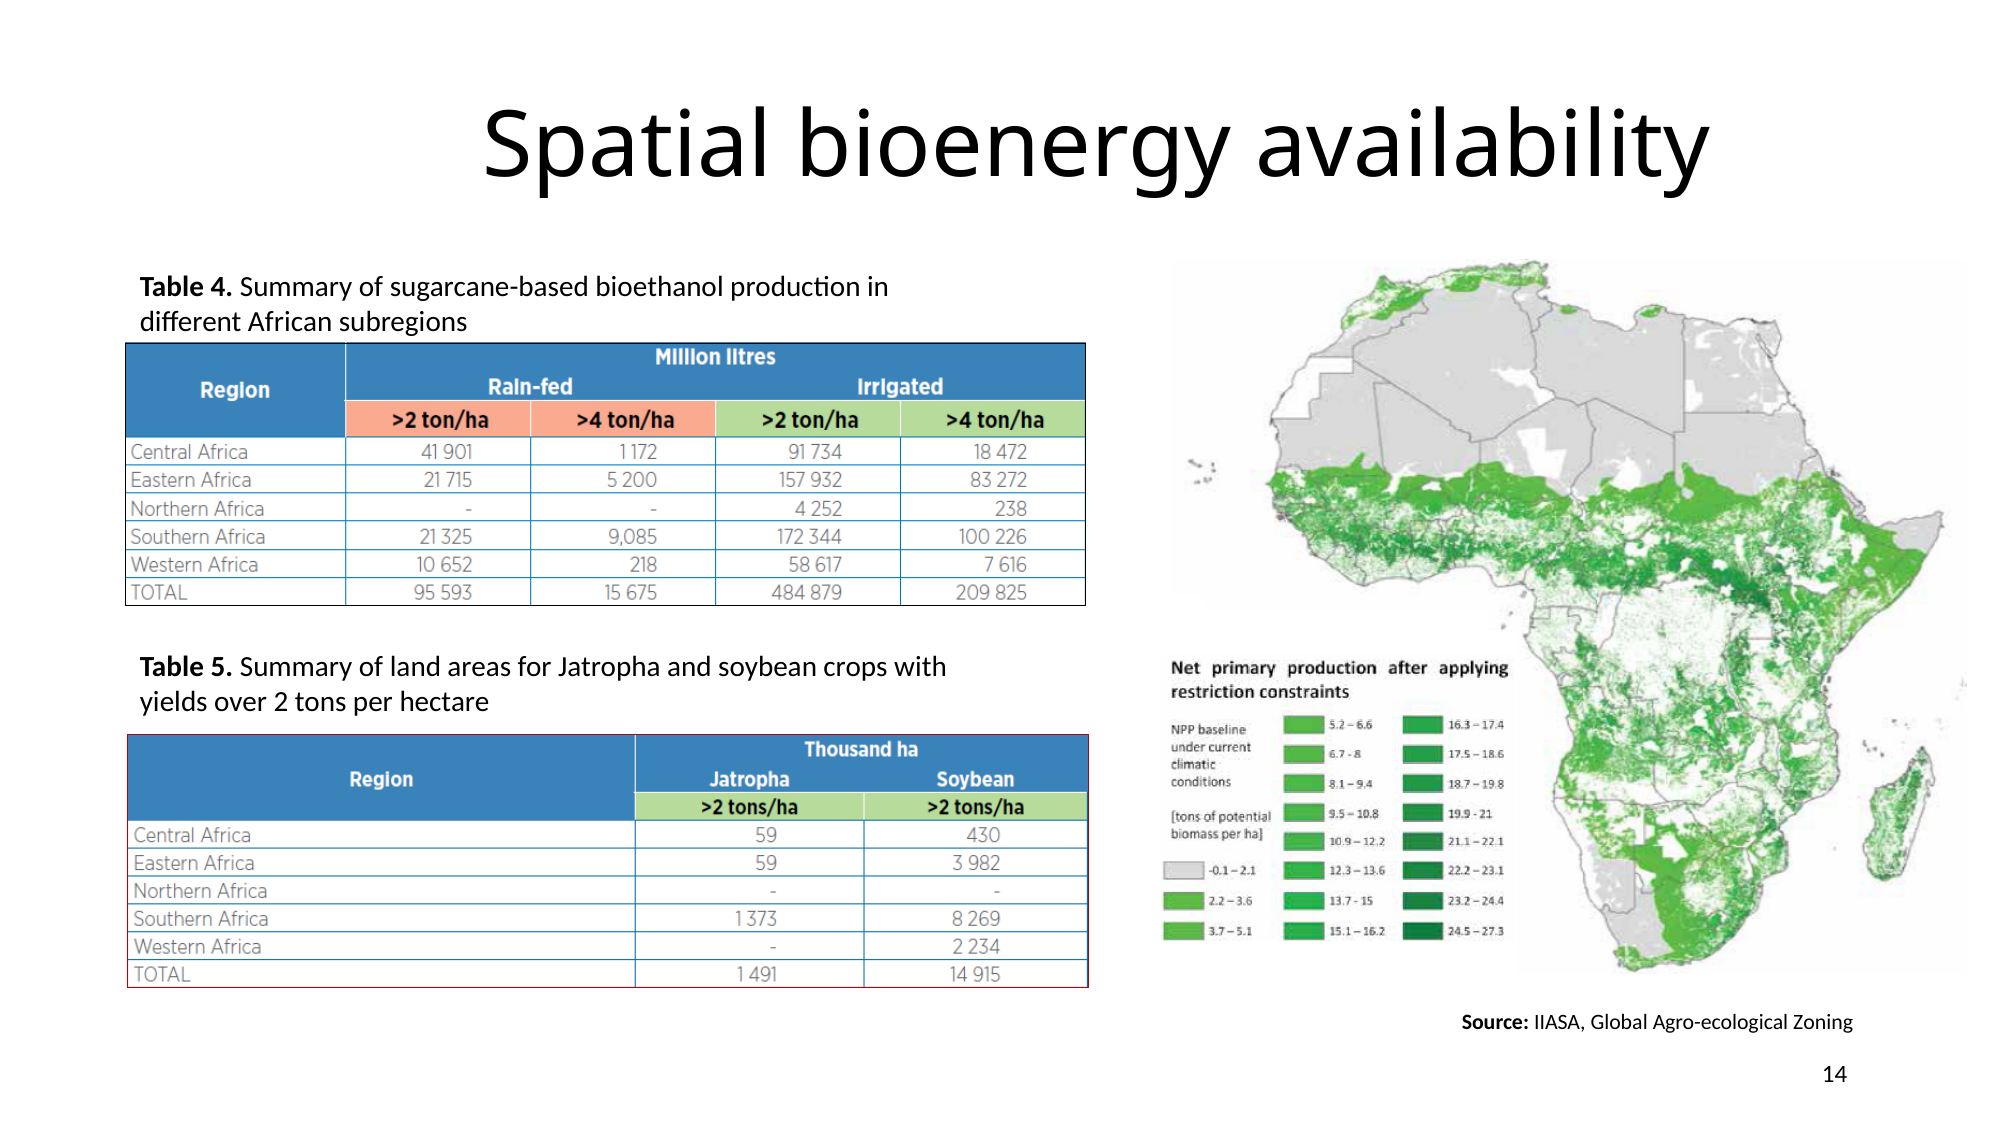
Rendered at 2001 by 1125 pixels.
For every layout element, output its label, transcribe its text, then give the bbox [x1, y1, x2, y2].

text_box Table 4. Summary of sugarcane-based bioethanol production in different African subregions [125, 259, 963, 343]
picture [125, 342, 1086, 605]
text_box Spatial bioenergy availability [467, 70, 1801, 205]
picture [1160, 259, 1967, 974]
picture [127, 734, 1088, 988]
slide_number 14 [1412, 1042, 1863, 1103]
text_box Source: IIASA, Global Agro-ecological Zoning [1447, 1000, 1869, 1042]
text_box Table 5. Summary of land areas for Jatropha and soybean crops with yields over 2 tons per hectare [125, 640, 963, 726]
